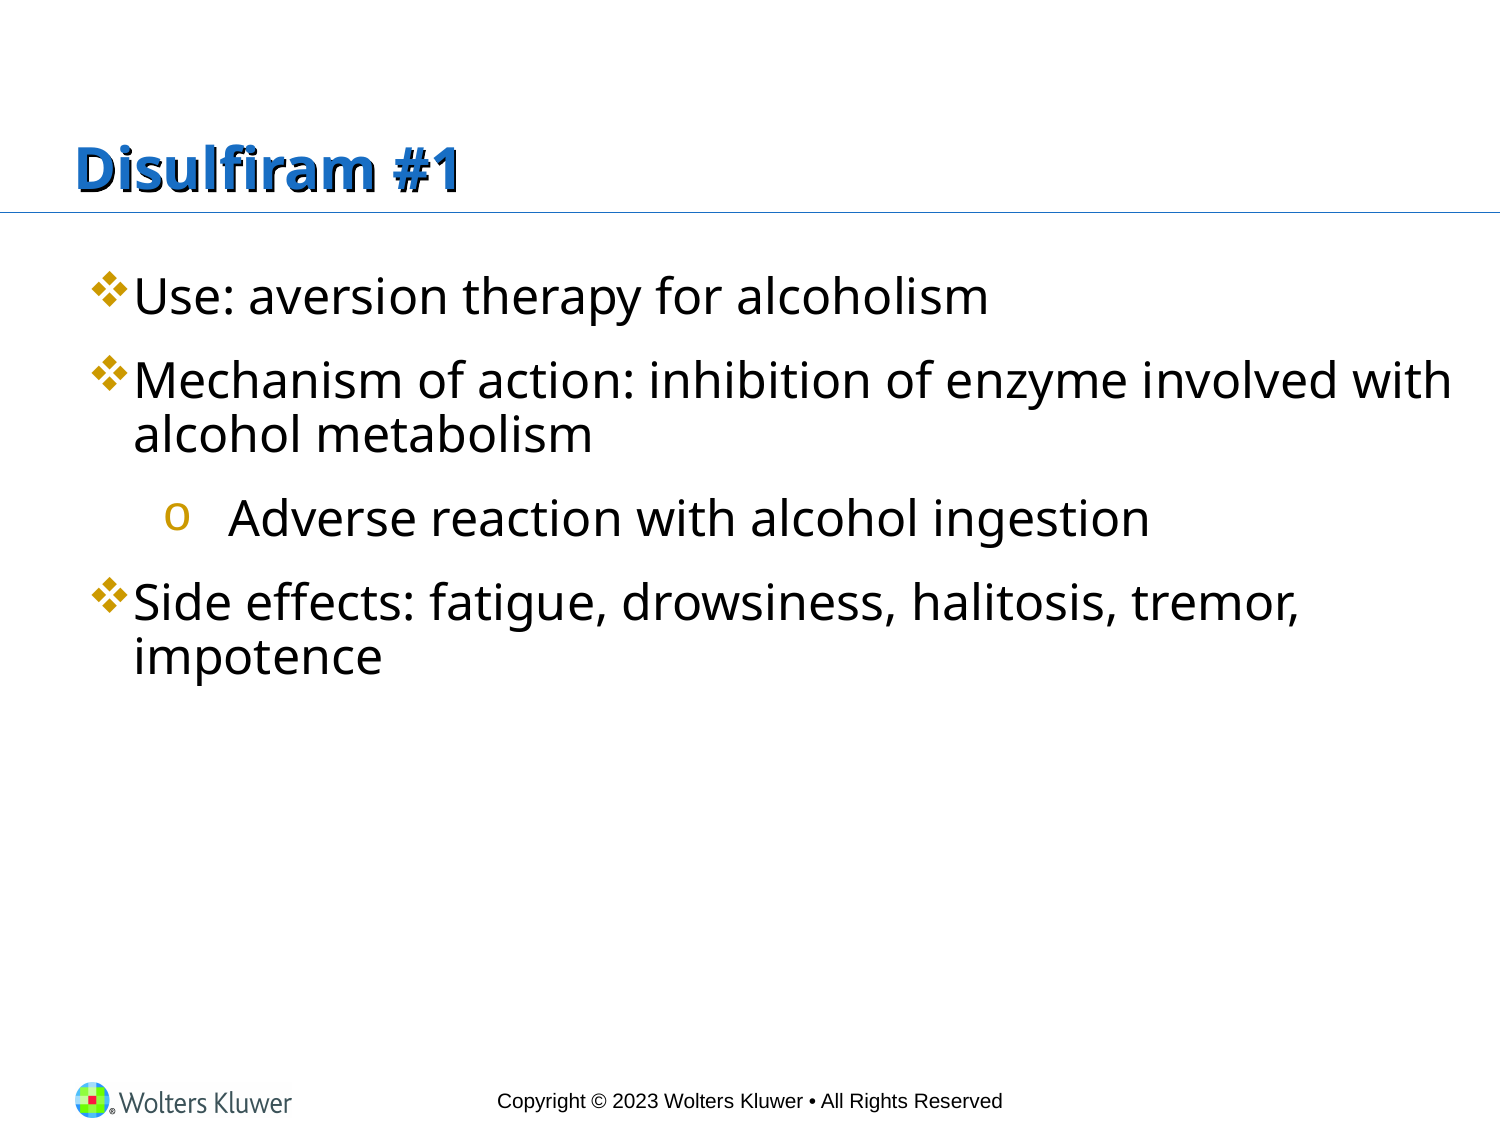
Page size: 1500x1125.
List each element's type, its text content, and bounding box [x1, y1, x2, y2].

list Use: aversion therapy for alcoholism Mechanism of action: inhibition of enzyme involved with alcohol metabolism Adverse reaction with alcohol ingestion Side effects: fatigue, drowsiness, halitosis, tremor, impotence [72, 263, 1486, 869]
title Disulfiram #1 [73, 138, 1472, 203]
picture [75, 1082, 292, 1118]
